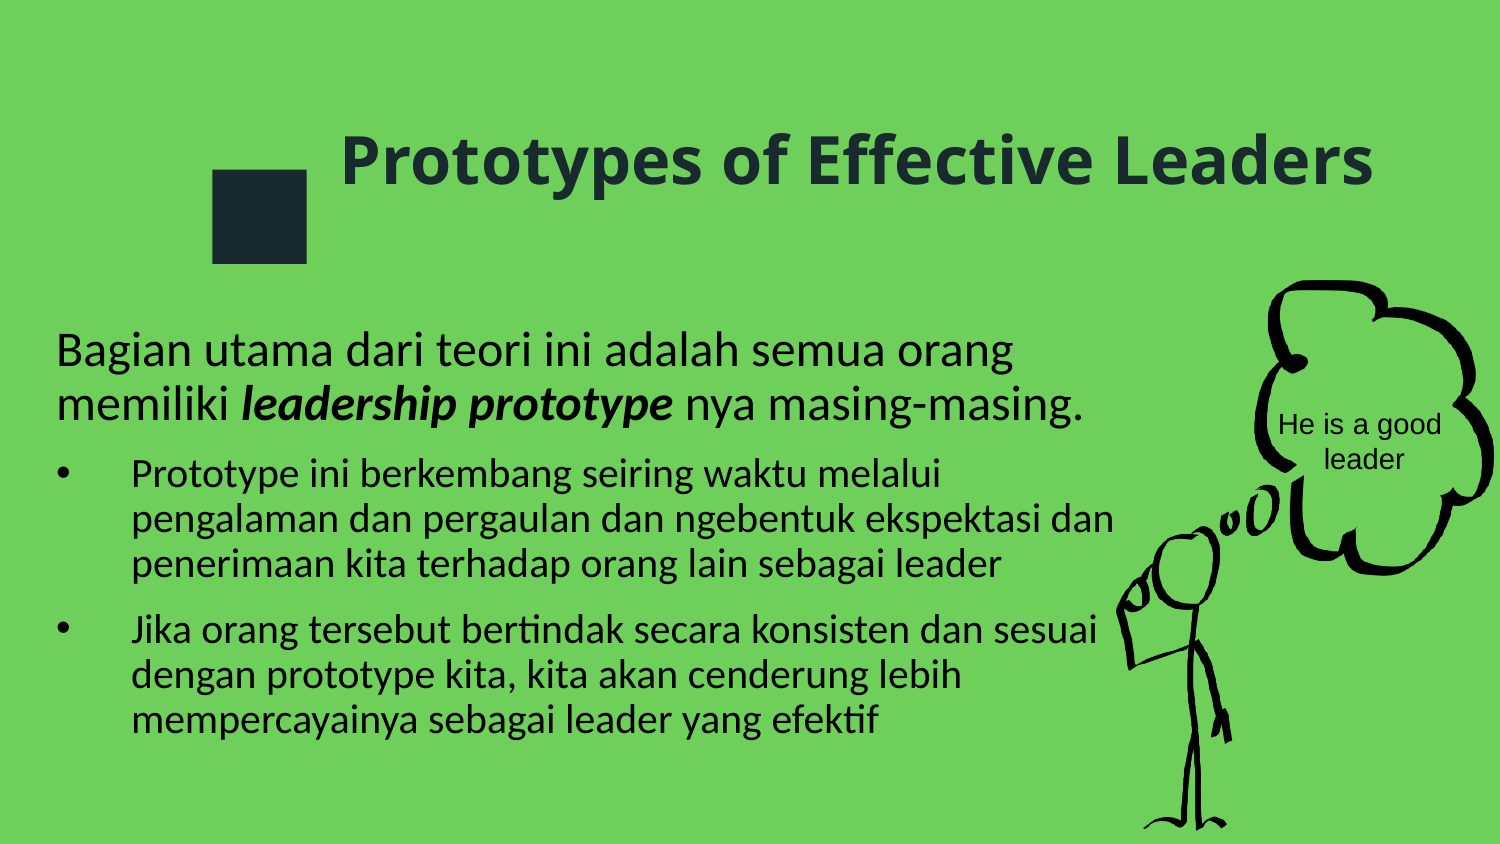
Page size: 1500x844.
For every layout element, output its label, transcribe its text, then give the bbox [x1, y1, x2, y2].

text_box Bagian utama dari teori ini adalah semua orang memiliki leadership prototype nya masing-masing. Prototype ini berkembang seiring waktu melalui pengalaman dan pergaulan dan ngebentuk ekspektasi dan penerimaan kita terhadap orang lain sebagai leader Jika orang tersebut bertindak secara konsisten dan sesuai dengan prototype kita, kita akan cenderung lebih mempercayainya sebagai leader yang efektif [41, 315, 1110, 750]
title Prototypes of Effective Leaders [324, 102, 1443, 315]
picture [1115, 279, 1494, 831]
